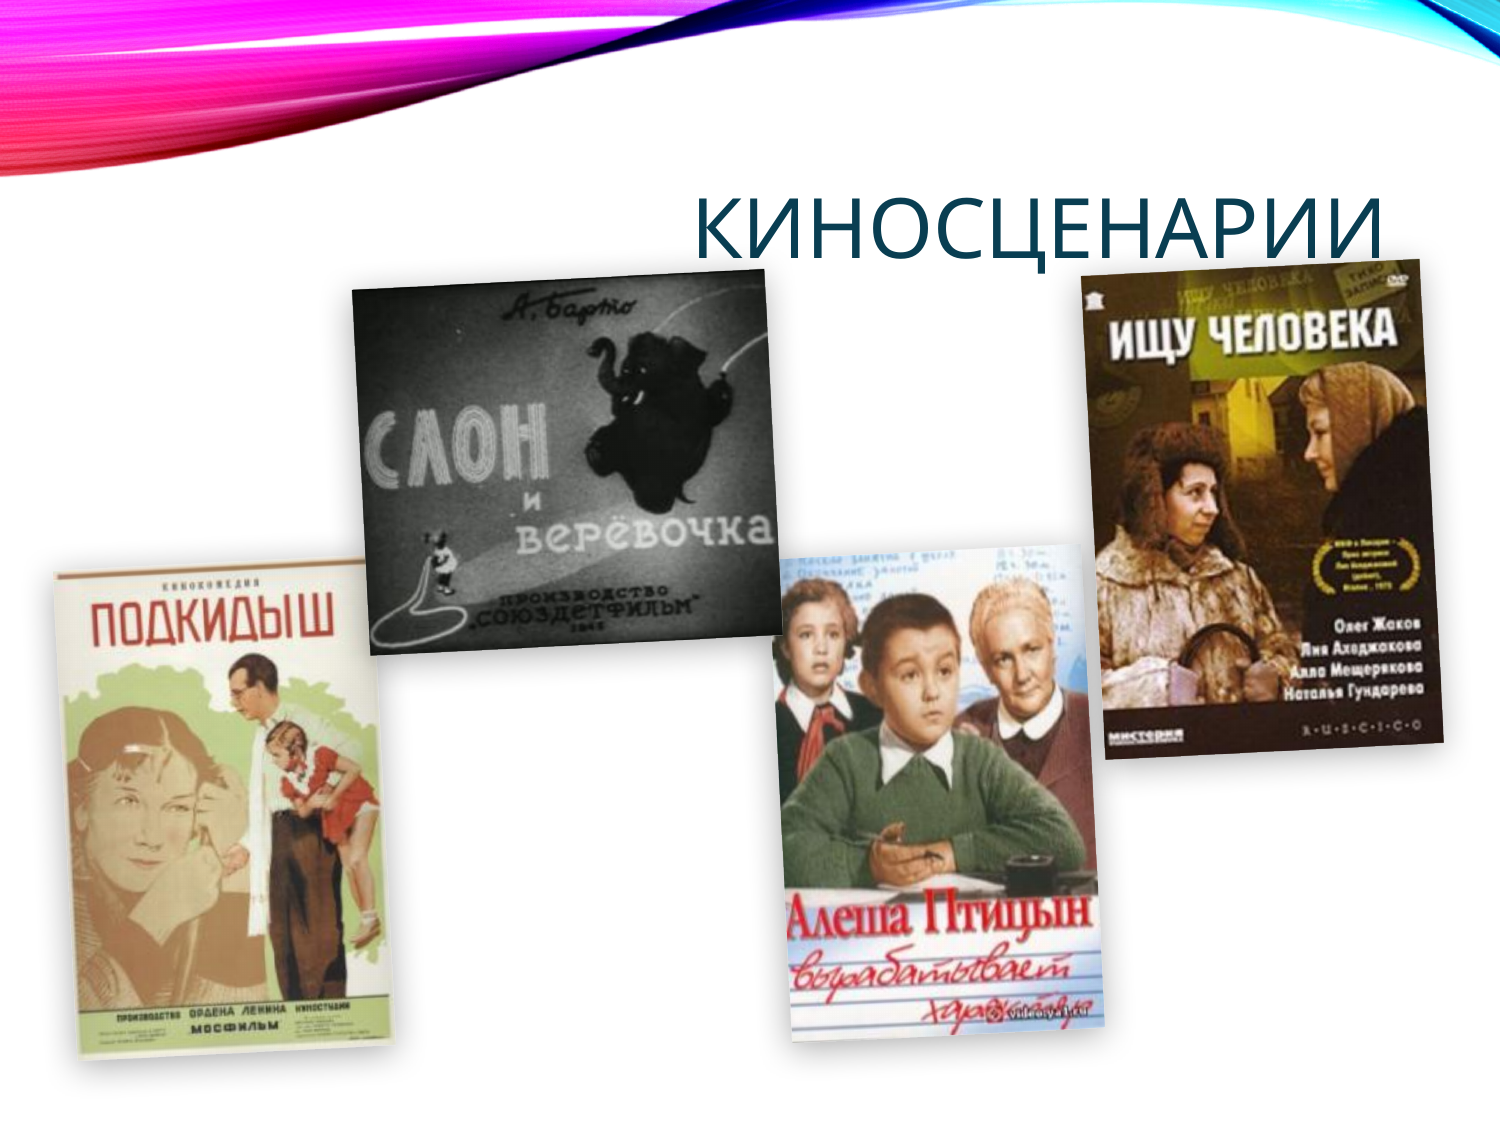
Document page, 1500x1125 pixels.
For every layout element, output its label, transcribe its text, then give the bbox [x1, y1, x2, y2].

picture [0, 0, 1500, 178]
picture [53, 259, 1443, 1060]
title Киносценарии [356, 125, 1403, 338]
